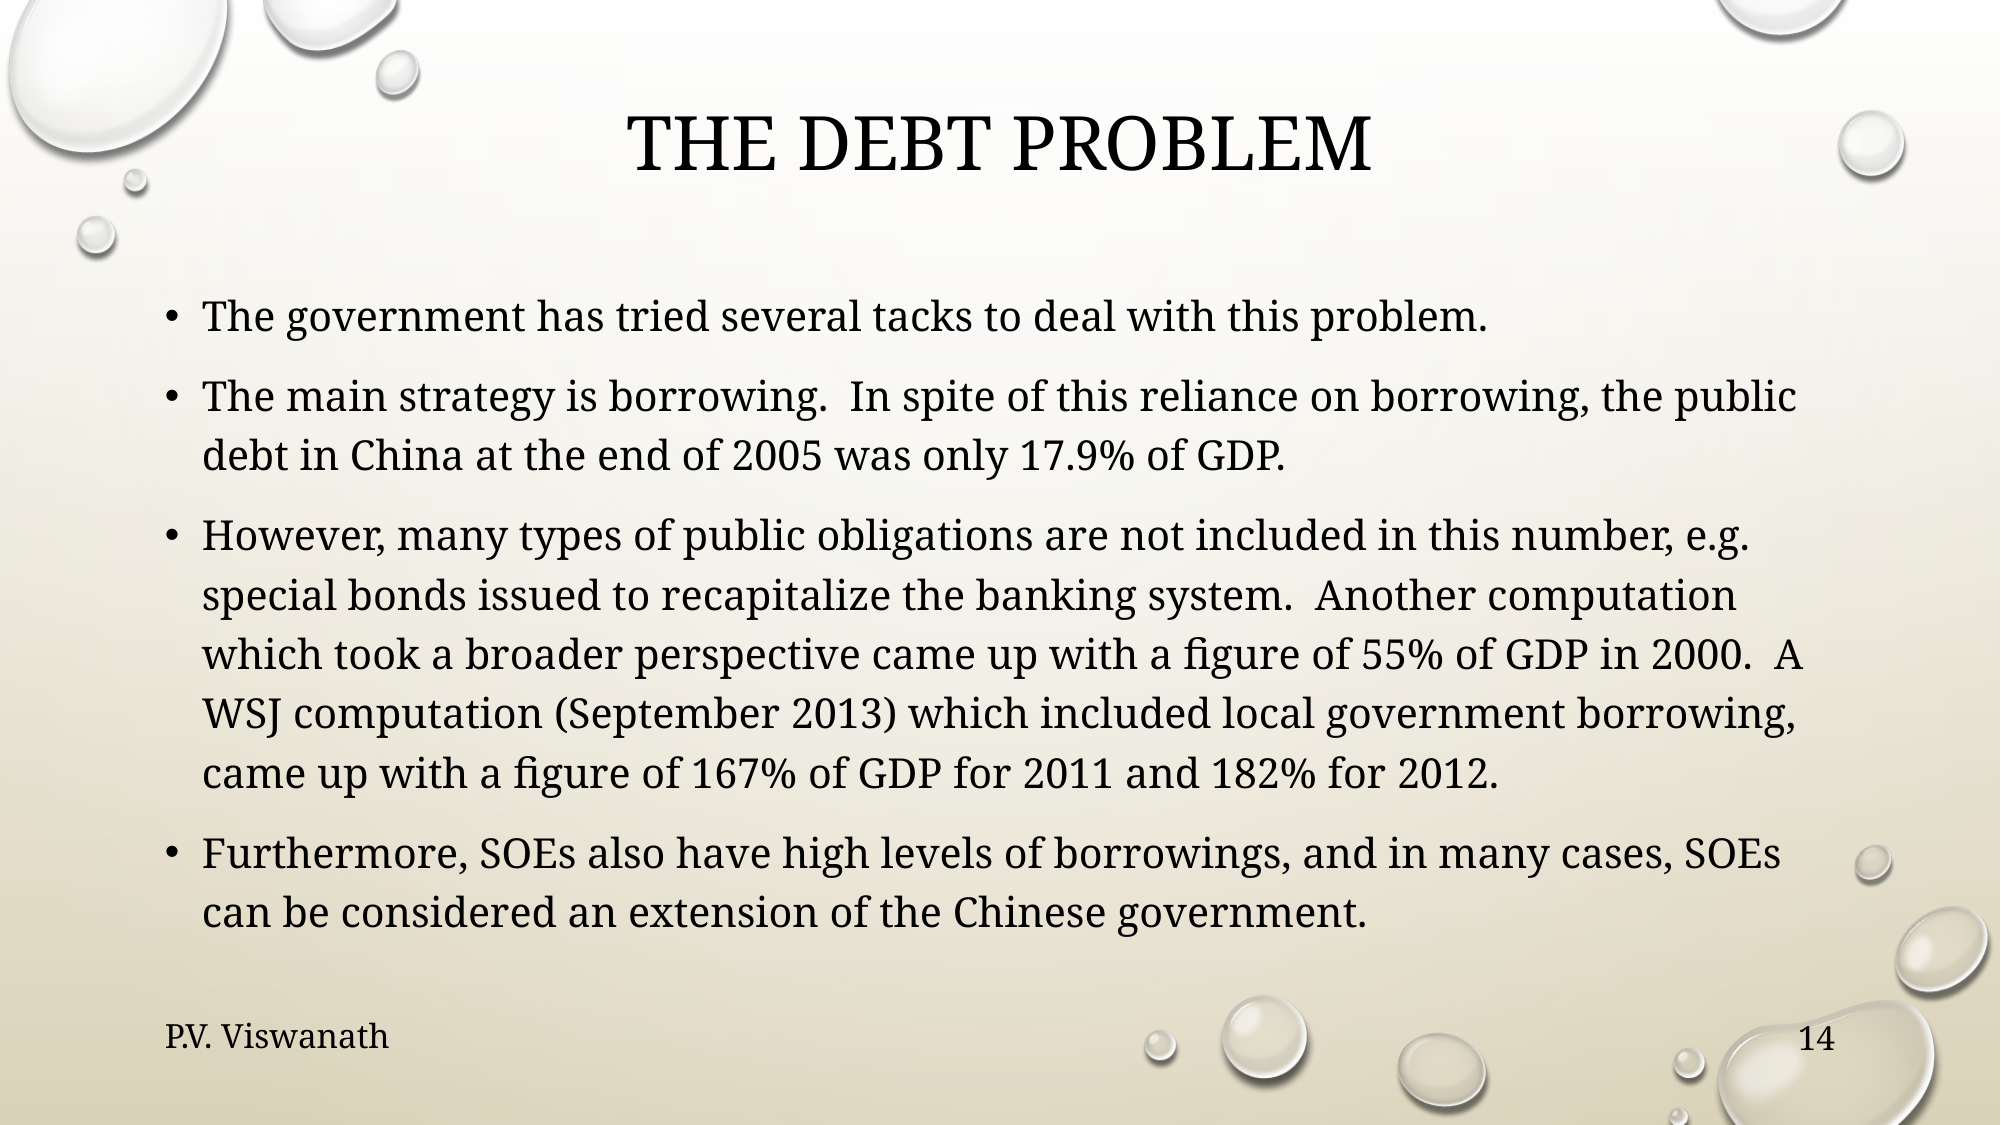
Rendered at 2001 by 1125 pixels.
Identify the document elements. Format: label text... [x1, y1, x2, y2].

title The Debt problem [149, 57, 1850, 236]
footer P.V. Viswanath [149, 1007, 1245, 1068]
list The government has tried several tacks to deal with this problem. The main strategy is borrowing. In spite of this reliance on borrowing, the public debt in China at the end of 2005 was only 17.9% of GDP. However, many types of public obligations are not included in this number, e.g. special bonds issued to recapitalize the banking system. Another computation which took a broader perspective came up with a figure of 55% of GDP in 2000. A WSJ computation (September 2013) which included local government borrowing, came up with a figure of 167% of GDP for 2011 and 182% for 2012. Furthermore, SOEs also have high levels of borrowings, and in many cases, SOEs can be considered an extension of the Chinese government. [149, 272, 1850, 950]
slide_number 14 [1724, 1009, 1850, 1070]
picture [0, 0, 2000, 1125]
